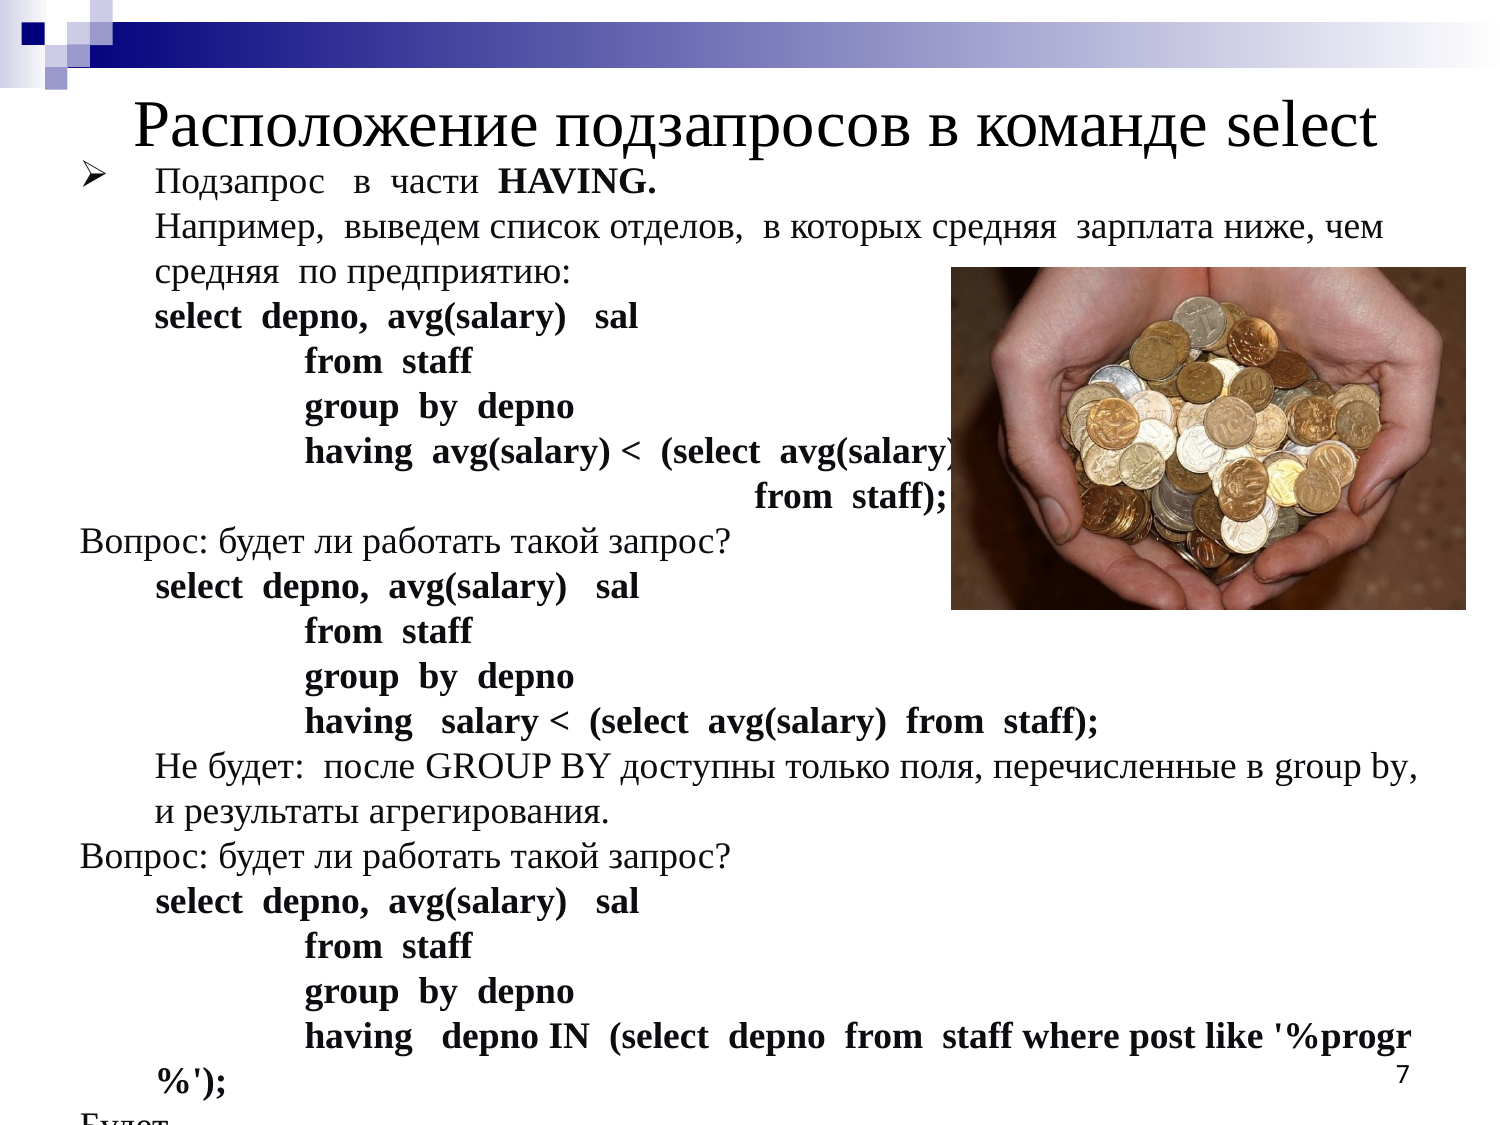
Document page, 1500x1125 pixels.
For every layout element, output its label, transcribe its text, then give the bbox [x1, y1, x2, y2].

picture [951, 266, 1466, 610]
slide_number 7 [1074, 1025, 1425, 1100]
title Расположение подзапросов в команде select [76, 54, 1436, 148]
text_box Подзапрос в части HAVING. Например, выведем список отделов, в которых средняя зарплата ниже, чем средняя по предприятию: select depno, avg(salary) sal from staff group by depno having avg(salary) < (select avg(salary) from staff); Вопрос: будет ли работать такой запрос? select depno, avg(salary) sal from staff group by depno having salary < (select avg(salary) from staff); Не будет: после GROUP BY доступны только поля, перечисленные в group by, и результаты агрегирования. Вопрос: будет ли работать такой запрос? select depno, avg(salary) sal from staff group by depno having depno IN (select depno from staff where post like '%progr%'); Будет. [64, 148, 1436, 1125]
